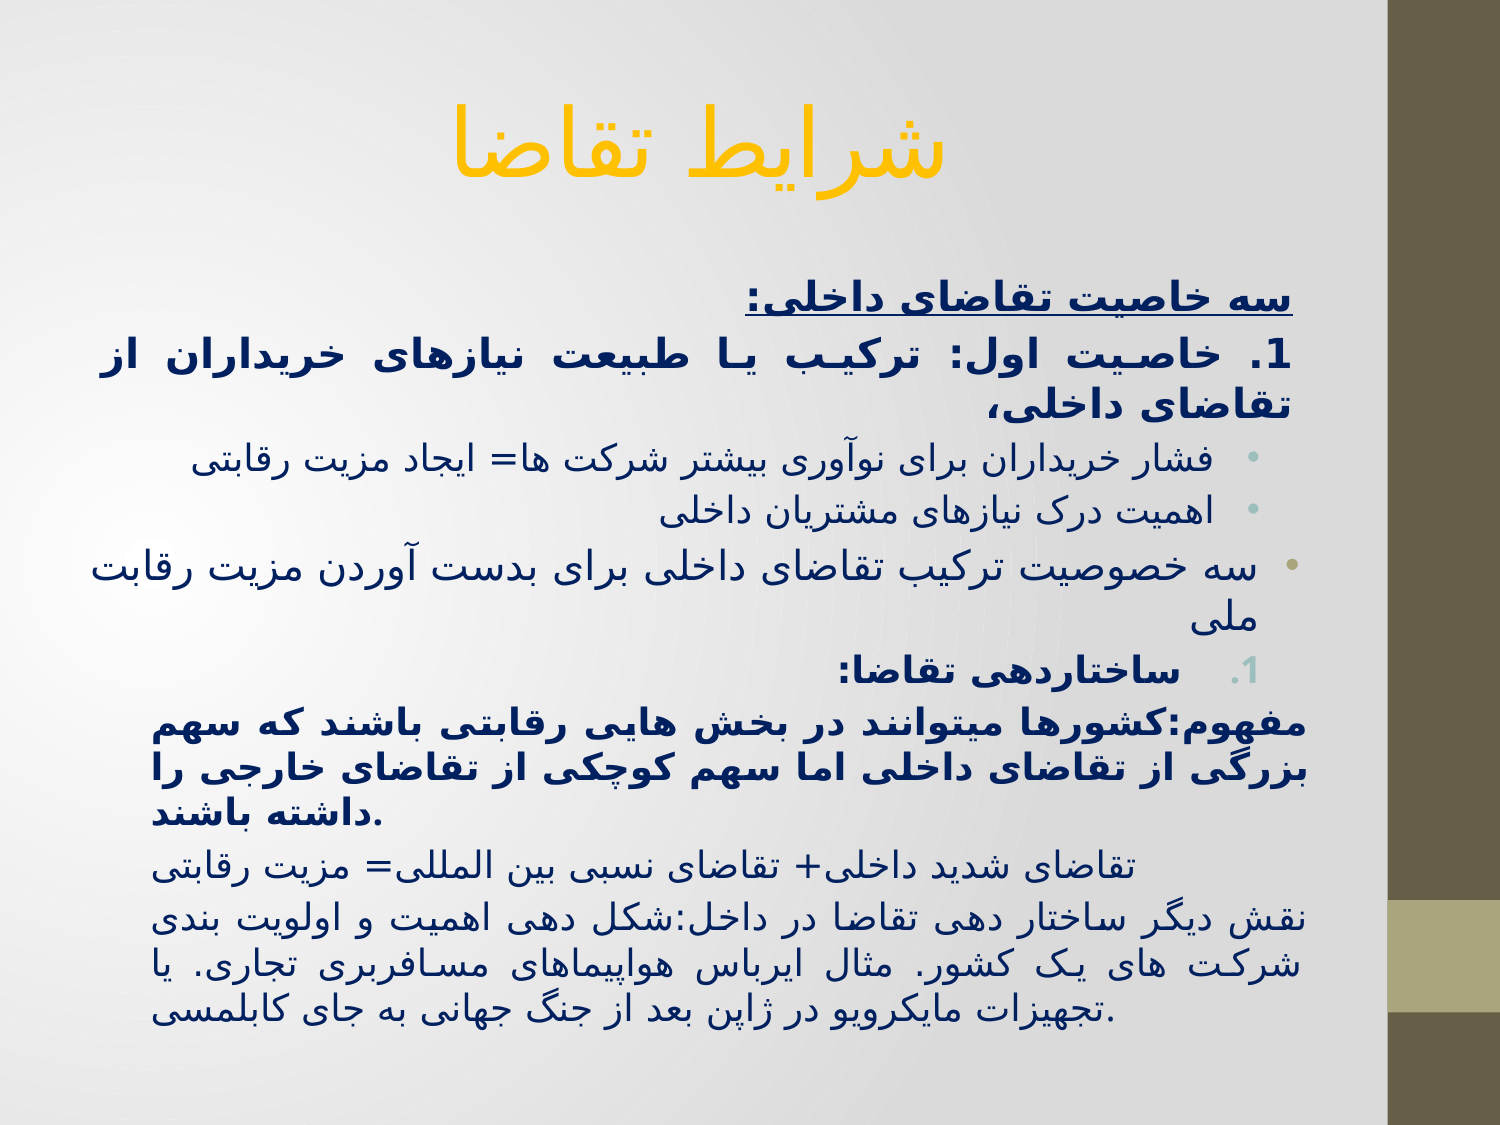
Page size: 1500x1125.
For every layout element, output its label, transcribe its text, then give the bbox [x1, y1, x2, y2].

title شرایط تقاضا [75, 45, 1325, 233]
list سه خاصیت تقاضای داخلی: 1. خاصیت اول: ترکیب یا طبیعت نیازهای خریداران از تقاضای داخلی، فشار خریداران برای نوآوری بیشتر شرکت ها= ایجاد مزیت رقابتی اهمیت درک نیازهای مشتریان داخلی سه خصوصیت ترکیب تقاضای داخلی برای بدست آوردن مزیت رقابت ملی ساختاردهی تقاضا: مفهوم‌:کشورها میتوانند در بخش هایی رقابتی باشند که سهم بزرگی از تقاضای داخلی اما سهم کوچکی از تقاضای خارجی را داشته باشند. تقاضای شدید داخلی+ تقاضای نسبی بین المللی= مزیت رقابتی نقش دیگر ساختار دهی تقاضا در داخل:‌شکل دهی اهمیت و اولویت بندی شرکت های یک کشور. مثال ایرباس هواپیماهای مسافربری تجاری. یا تجهیزات مایکرویو در ژاپن بعد از جنگ جهانی به جای کابلمسی. [75, 262, 1325, 1050]
